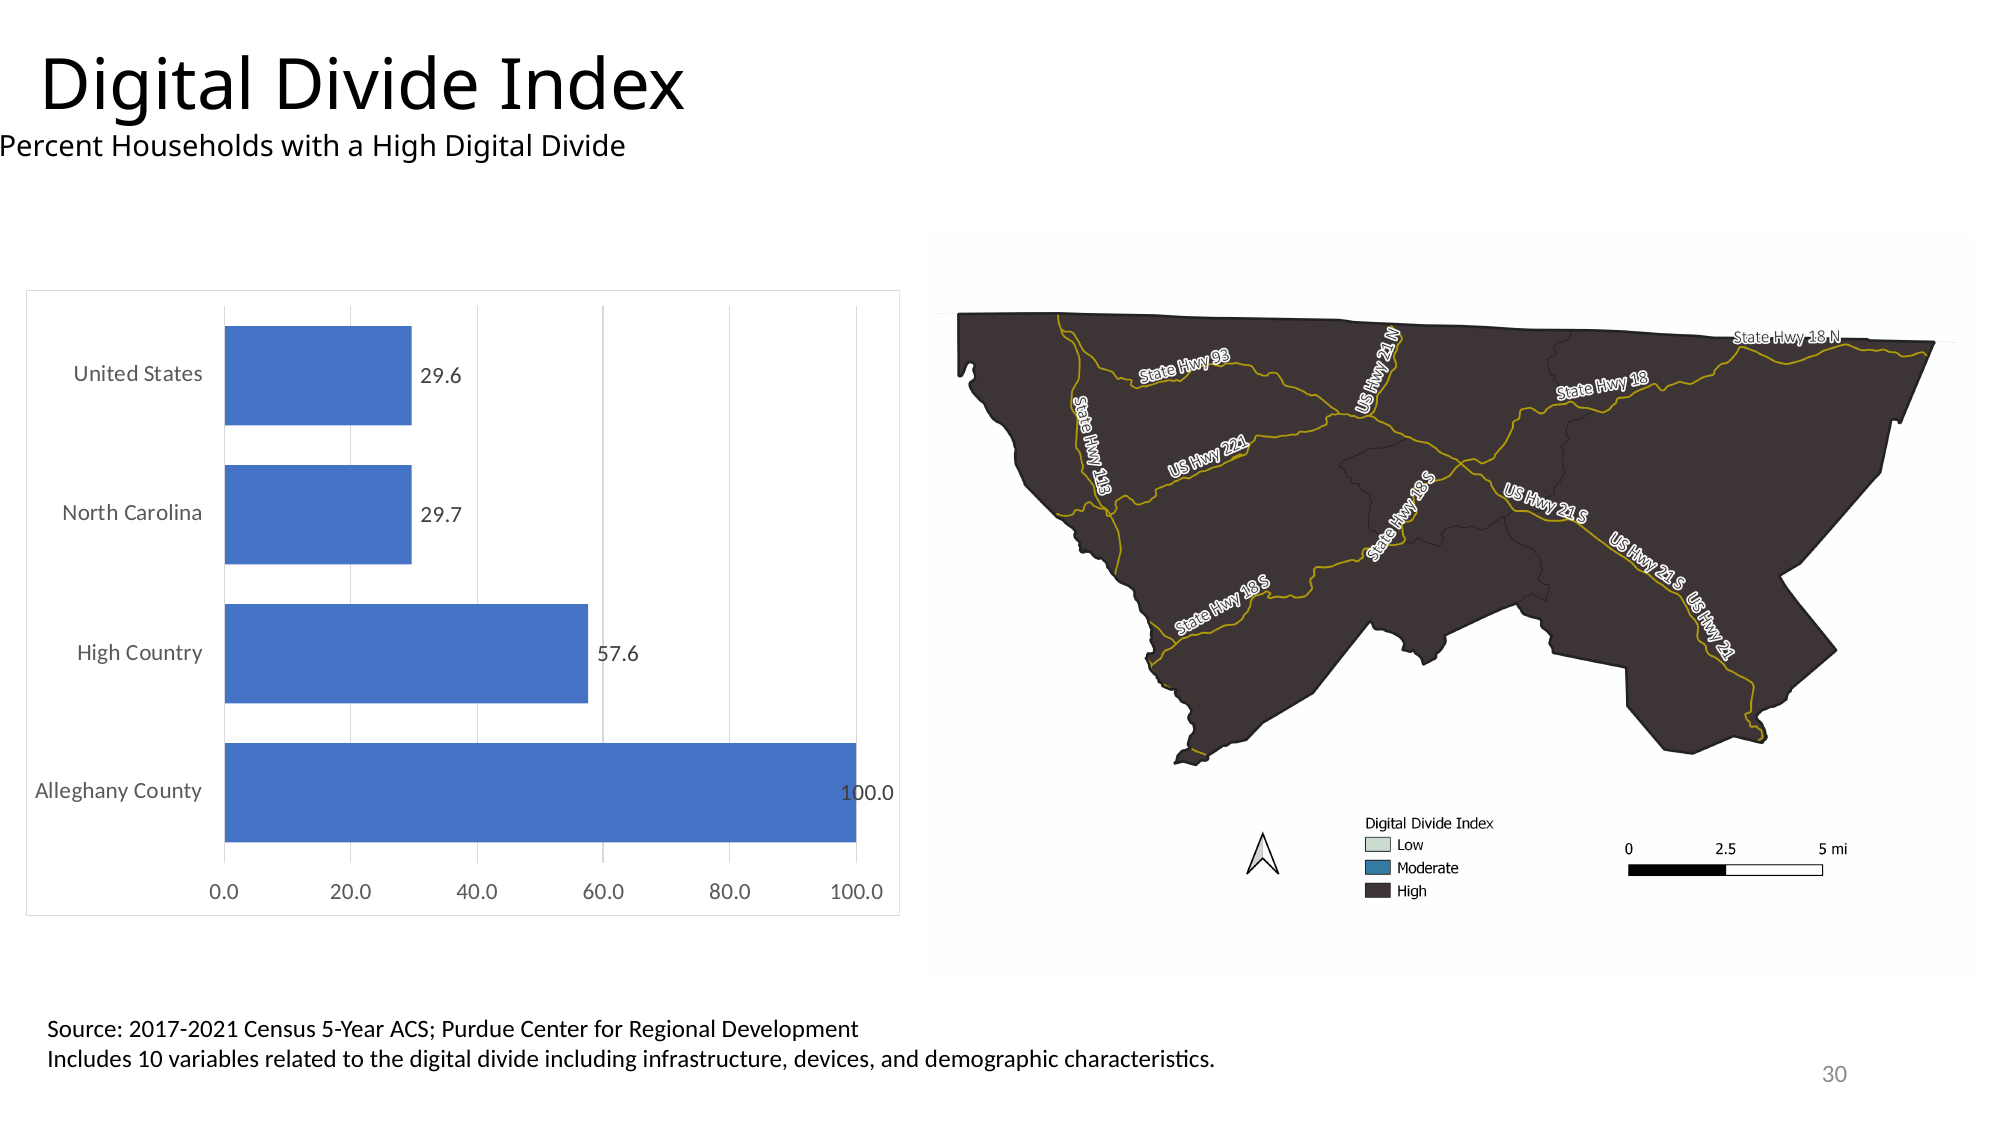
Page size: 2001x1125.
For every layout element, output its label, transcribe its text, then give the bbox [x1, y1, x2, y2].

slide_number 30 [1412, 1042, 1863, 1103]
picture [24, 289, 900, 916]
picture [924, 234, 1975, 977]
text_box Source: 2017-2021 Census 5-Year ACS; Purdue Center for Regional Development Includes 10 variables related to the digital divide including infrastructure, devices, and demographic characteristics. [32, 1004, 1234, 1080]
text_box Percent Households with a High Digital Divide [0, 120, 642, 170]
title Digital Divide Index [24, 5, 1963, 169]
